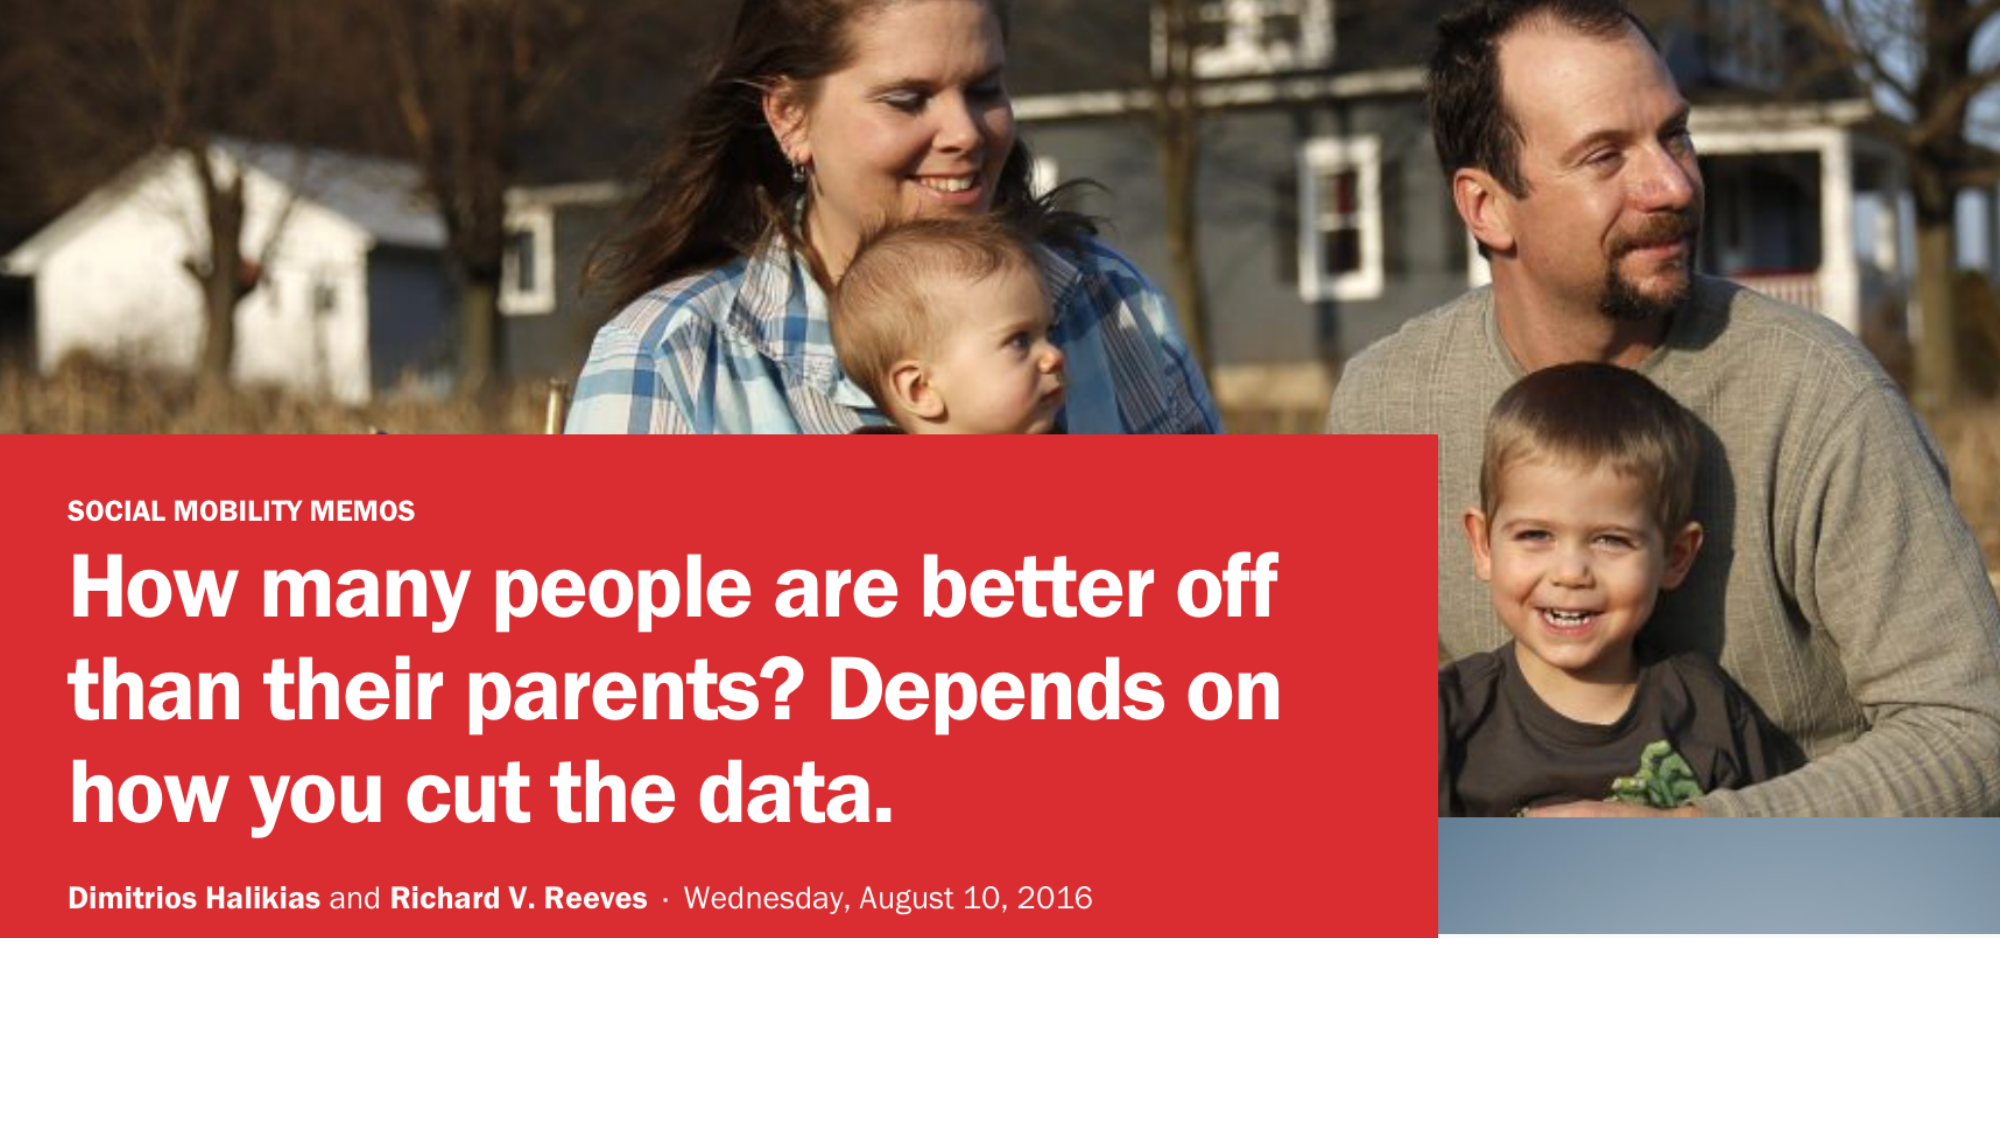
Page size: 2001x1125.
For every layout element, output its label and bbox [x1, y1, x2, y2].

picture [0, 0, 2000, 938]
